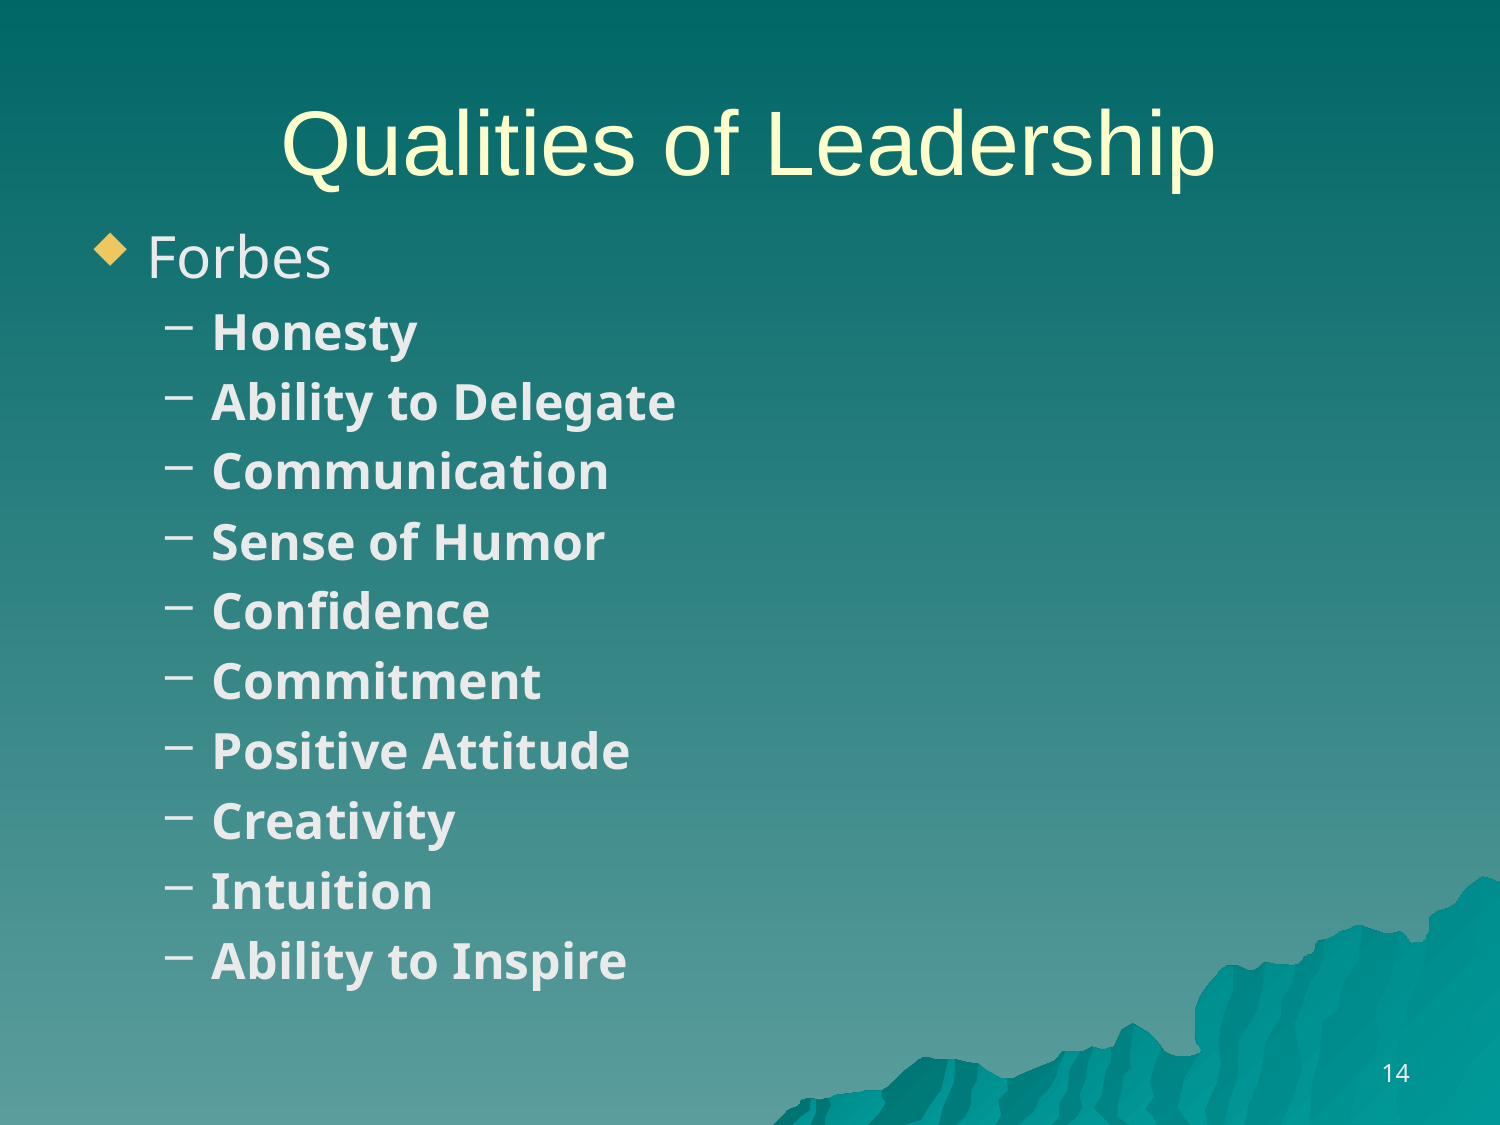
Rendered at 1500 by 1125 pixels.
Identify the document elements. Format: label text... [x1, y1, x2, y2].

title Qualities of Leadership [74, 45, 1426, 233]
list Forbes Honesty Ability to Delegate Communication Sense of Humor Confidence Commitment Positive Attitude Creativity Intuition Ability to Inspire [74, 212, 738, 1088]
slide_number 14 [1074, 1023, 1426, 1100]
